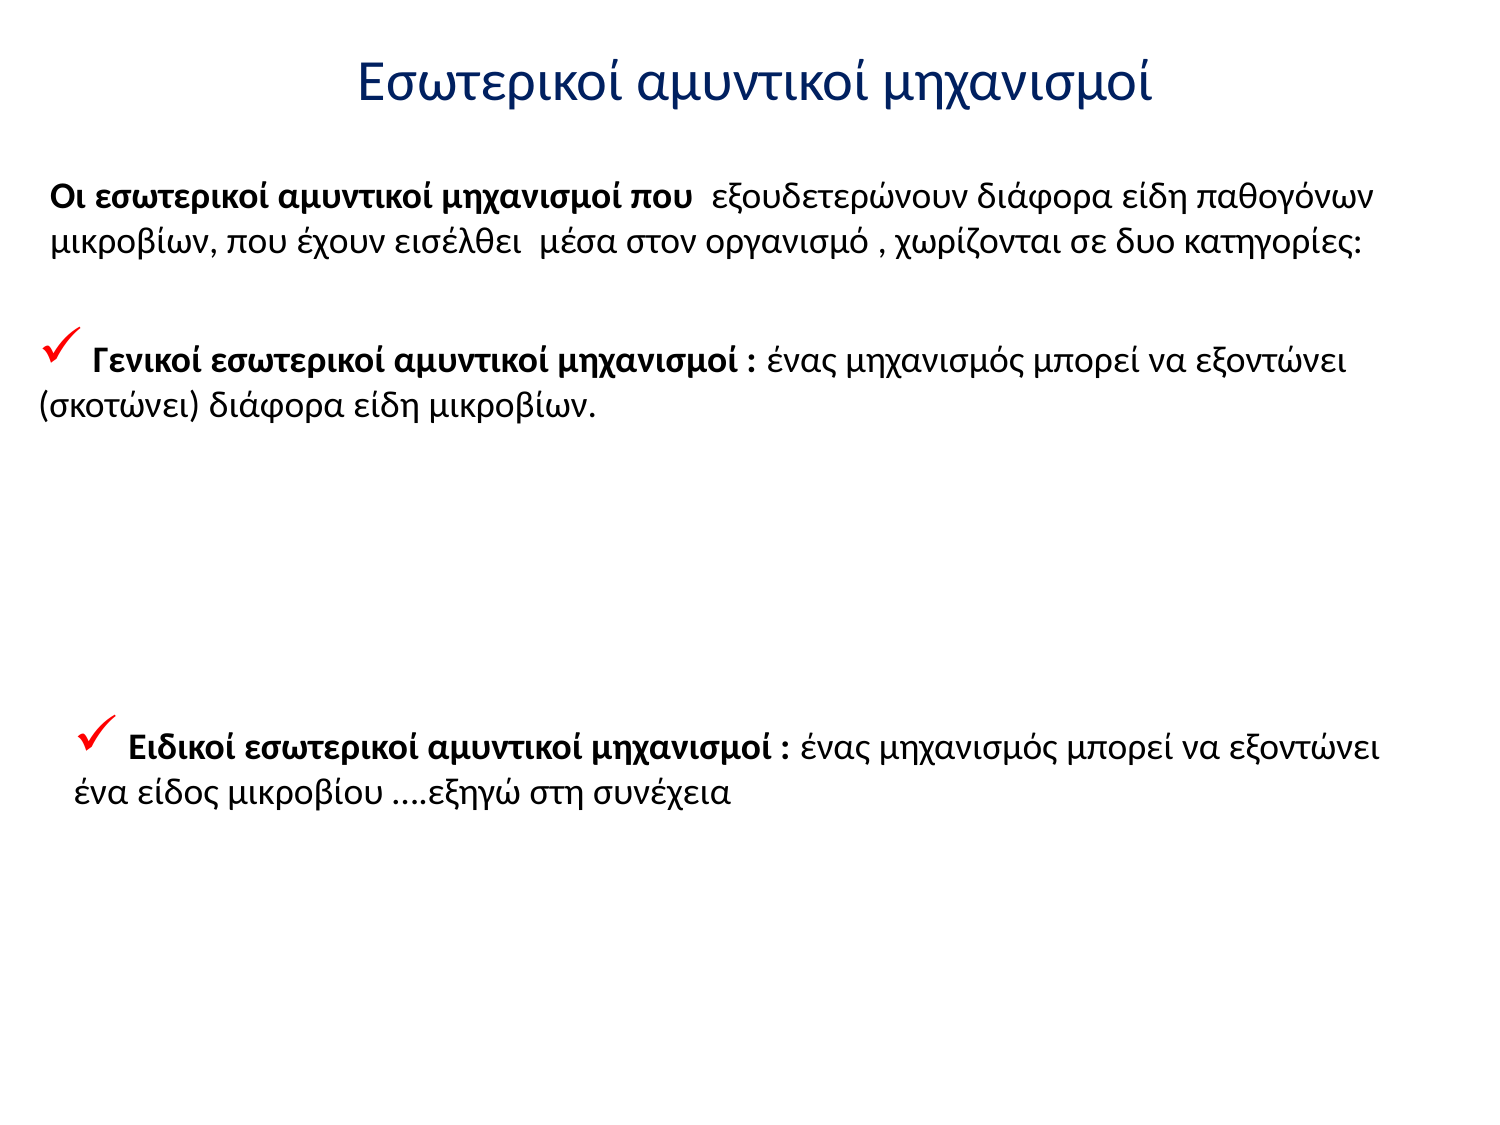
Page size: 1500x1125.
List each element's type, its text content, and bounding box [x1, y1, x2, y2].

text_box Γενικοί εσωτερικοί αμυντικοί μηχανισμοί : ένας μηχανισμός μπορεί να εξοντώνει (σκοτώνει) διάφορα είδη μικροβίων. [23, 327, 1383, 433]
text_box Εσωτερικοί αμυντικοί μηχανισμοί [342, 35, 1169, 120]
text_box Ειδικοί εσωτερικοί αμυντικοί μηχανισμοί : ένας μηχανισμός μπορεί να εξοντώνει ένα είδος μικροβίου ….εξηγώ στη συνέχεια [58, 714, 1418, 820]
text_box Οι εσωτερικοί αμυντικοί μηχανισμοί που εξουδετερώνουν διάφορα είδη παθογόνων μικροβίων, που έχουν εισέλθει μέσα στον οργανισμό , χωρίζονται σε δυο κατηγορίες: [35, 163, 1395, 269]
